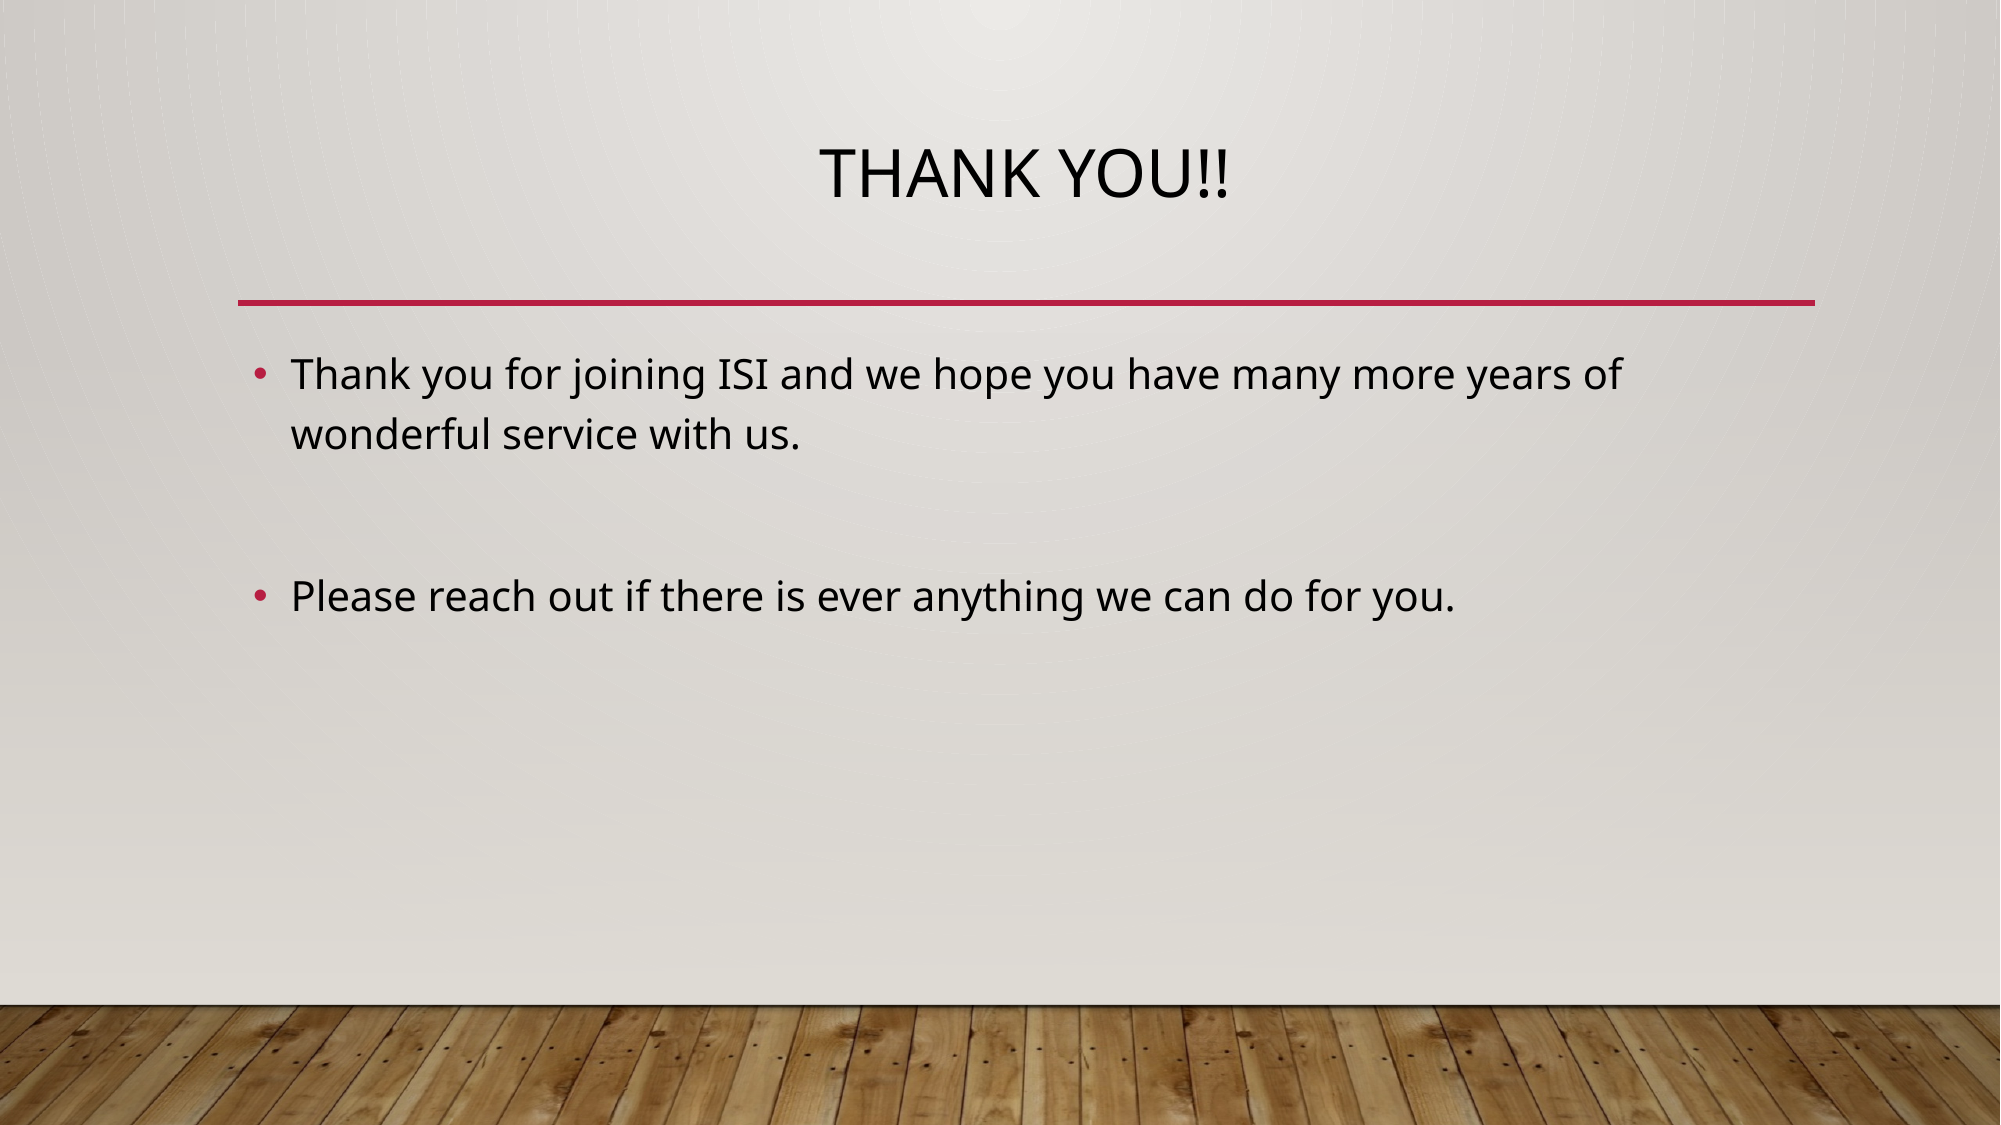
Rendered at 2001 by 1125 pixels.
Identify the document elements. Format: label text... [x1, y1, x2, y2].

list Thank you for joining ISI and we hope you have many more years of wonderful service with us. Please reach out if there is ever anything we can do for you. [238, 330, 1814, 897]
picture [0, 1005, 2000, 1125]
title Thank you!! [238, 131, 1814, 305]
